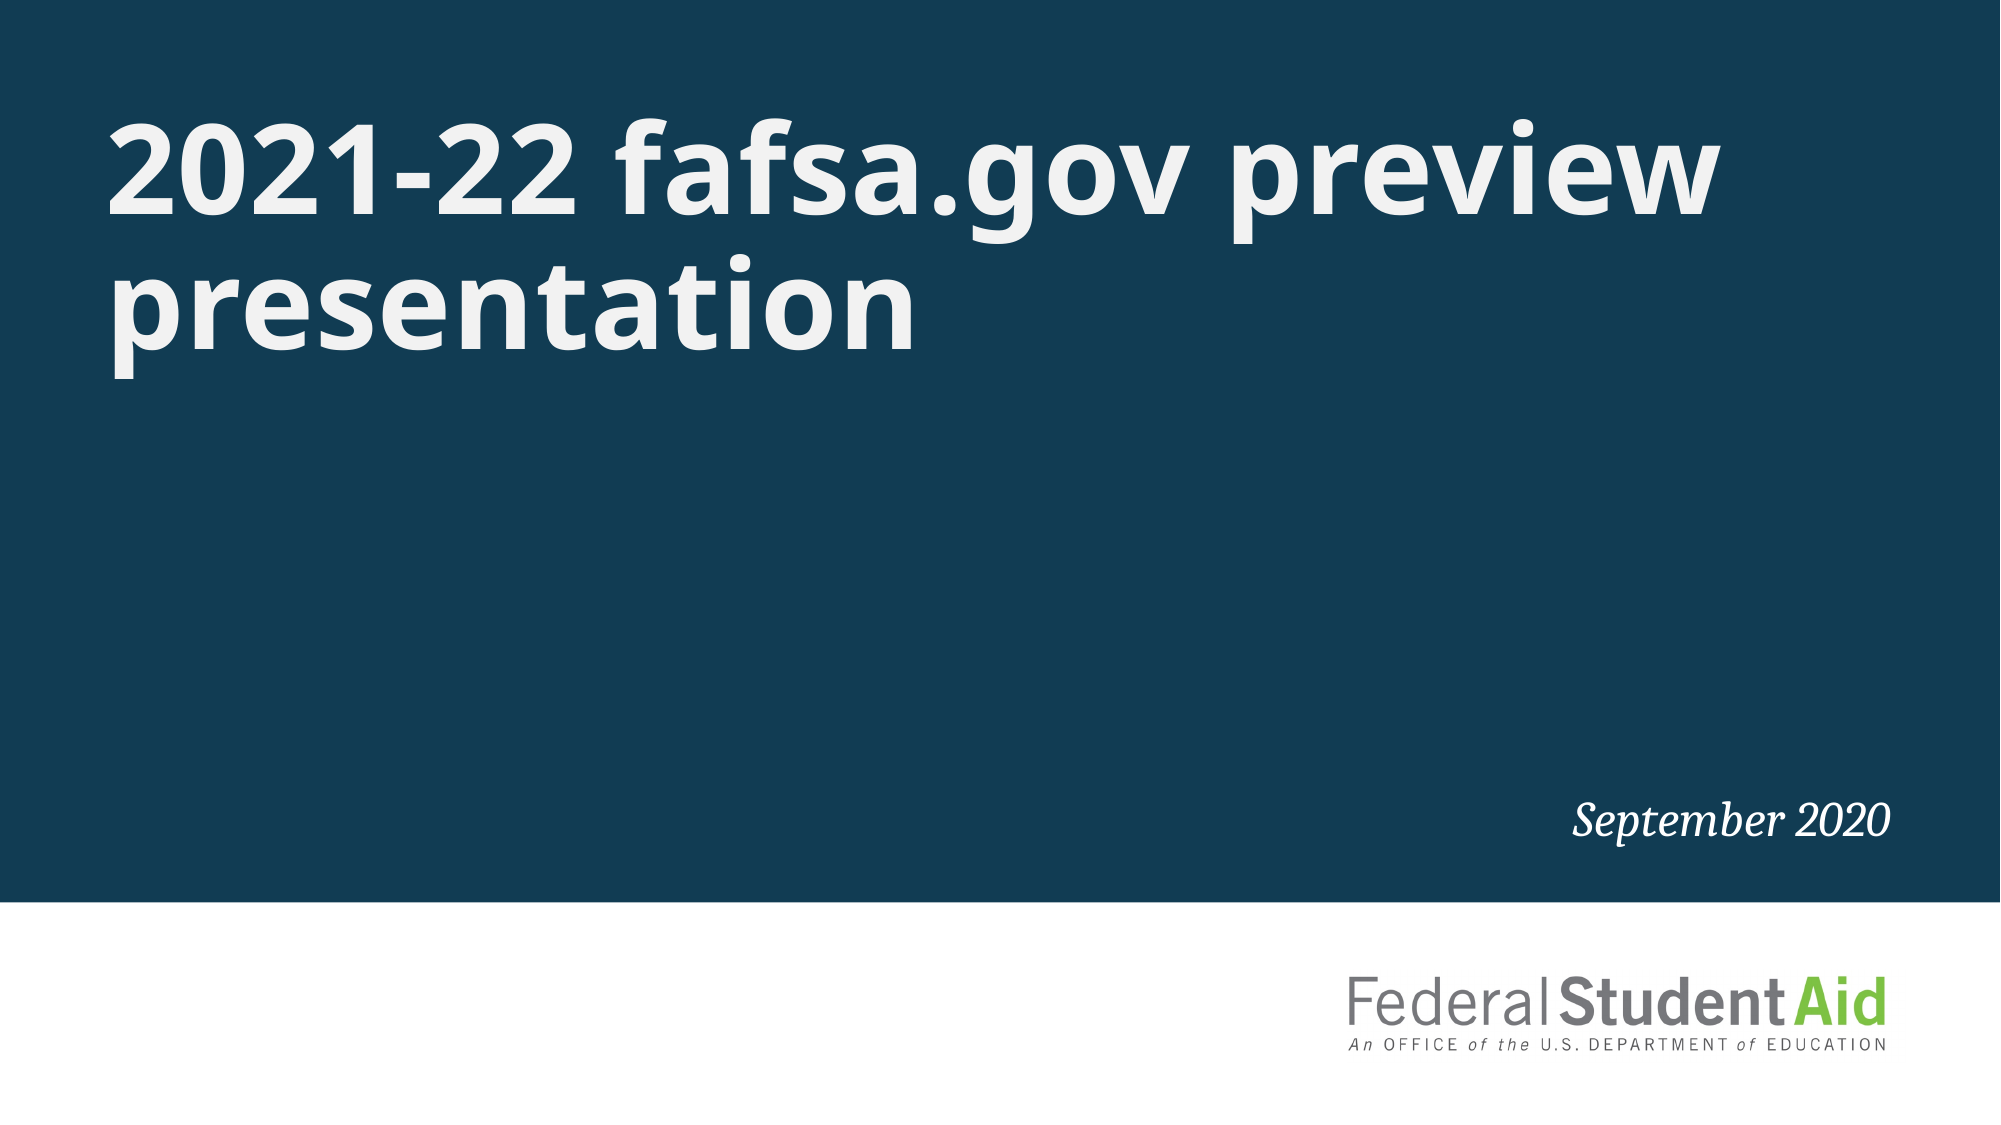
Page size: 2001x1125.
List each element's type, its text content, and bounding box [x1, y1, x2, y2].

picture [1347, 969, 1906, 1063]
title 2021-22 fafsa.gov preview presentation [105, 75, 1906, 384]
list September 2020 [369, 785, 1906, 884]
